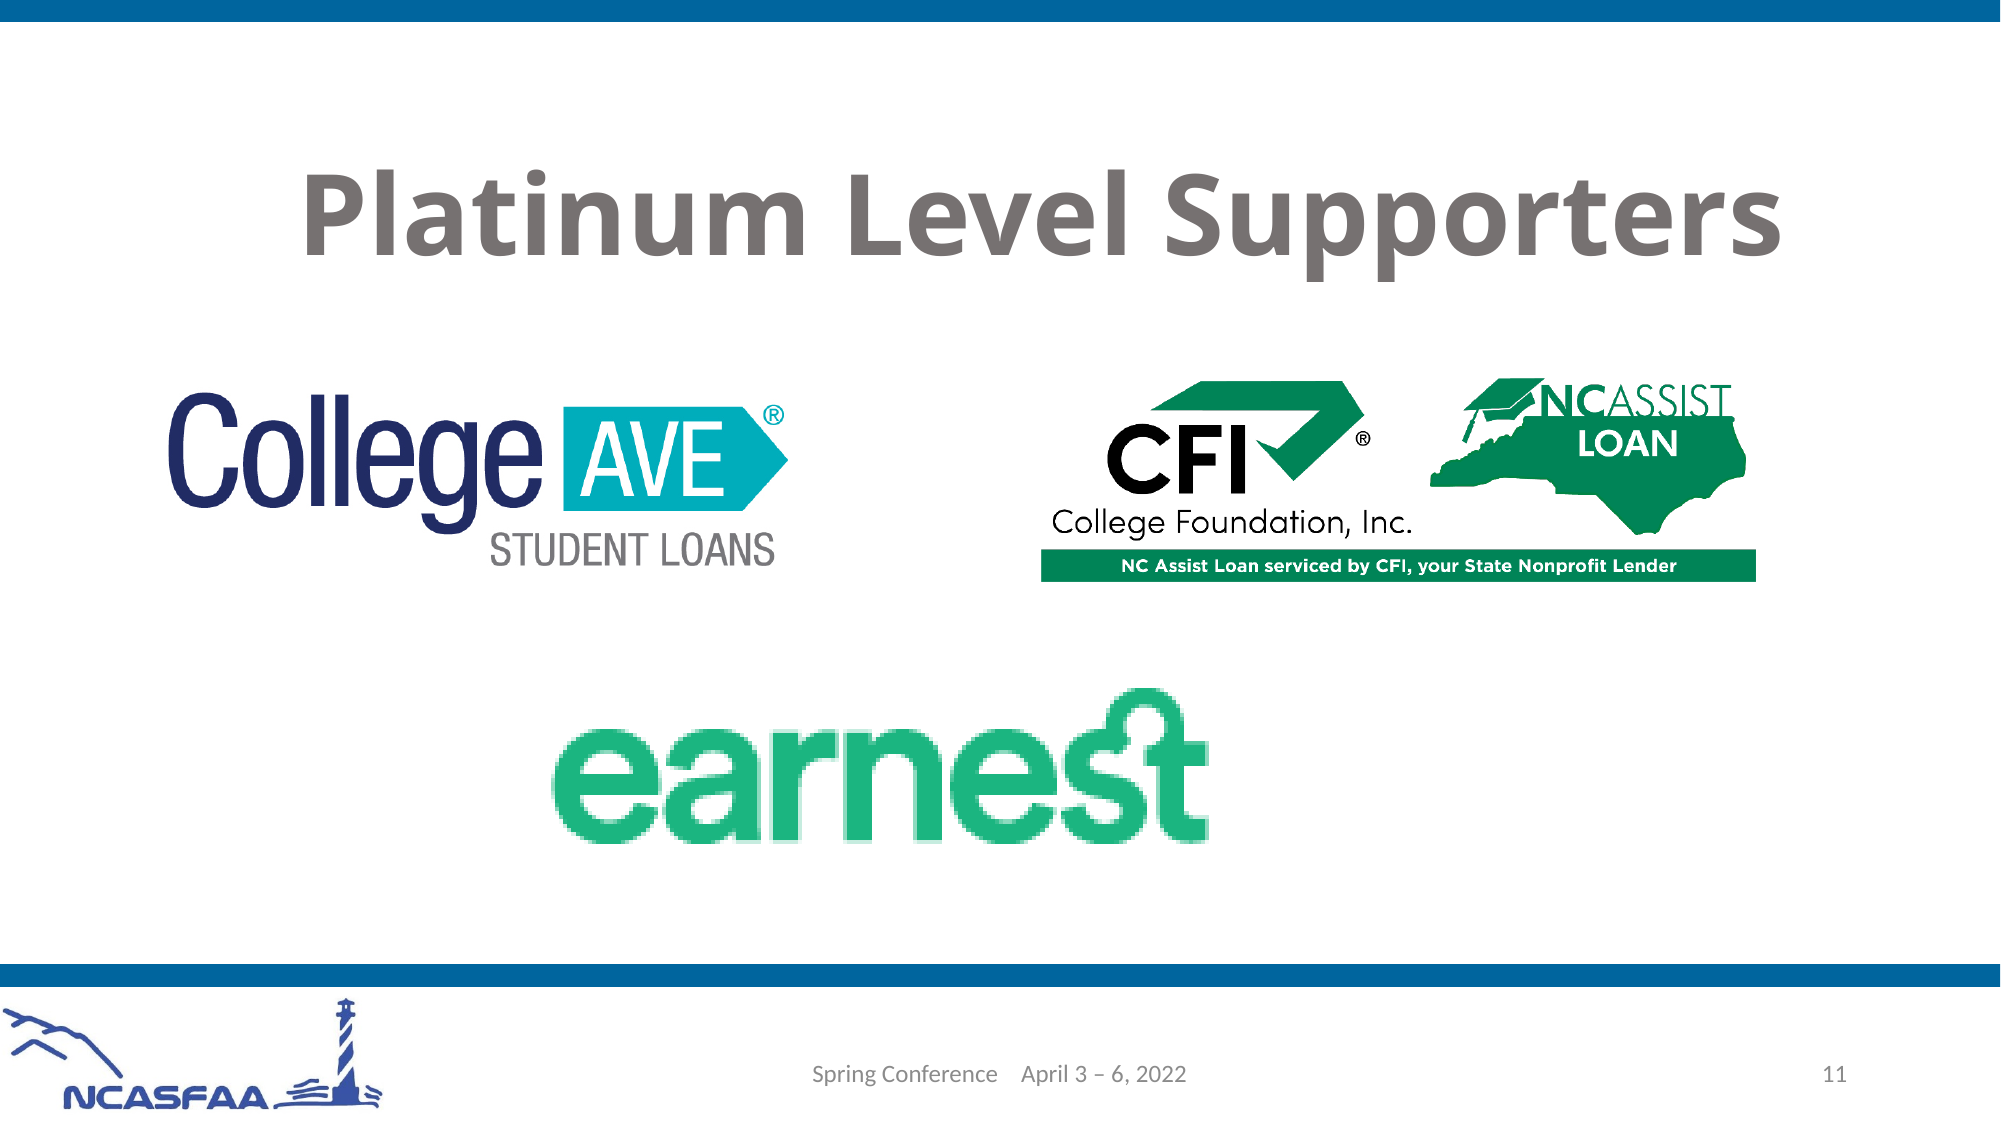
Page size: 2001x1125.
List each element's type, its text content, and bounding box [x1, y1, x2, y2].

picture [97, 323, 859, 637]
picture [428, 644, 1333, 938]
text_box Platinum Level Supporters [179, 55, 1903, 365]
footer Spring Conference April 3 – 6, 2022 [662, 1042, 1338, 1103]
picture [0, 996, 384, 1115]
picture [1041, 378, 1756, 583]
slide_number 11 [1412, 1042, 1863, 1103]
